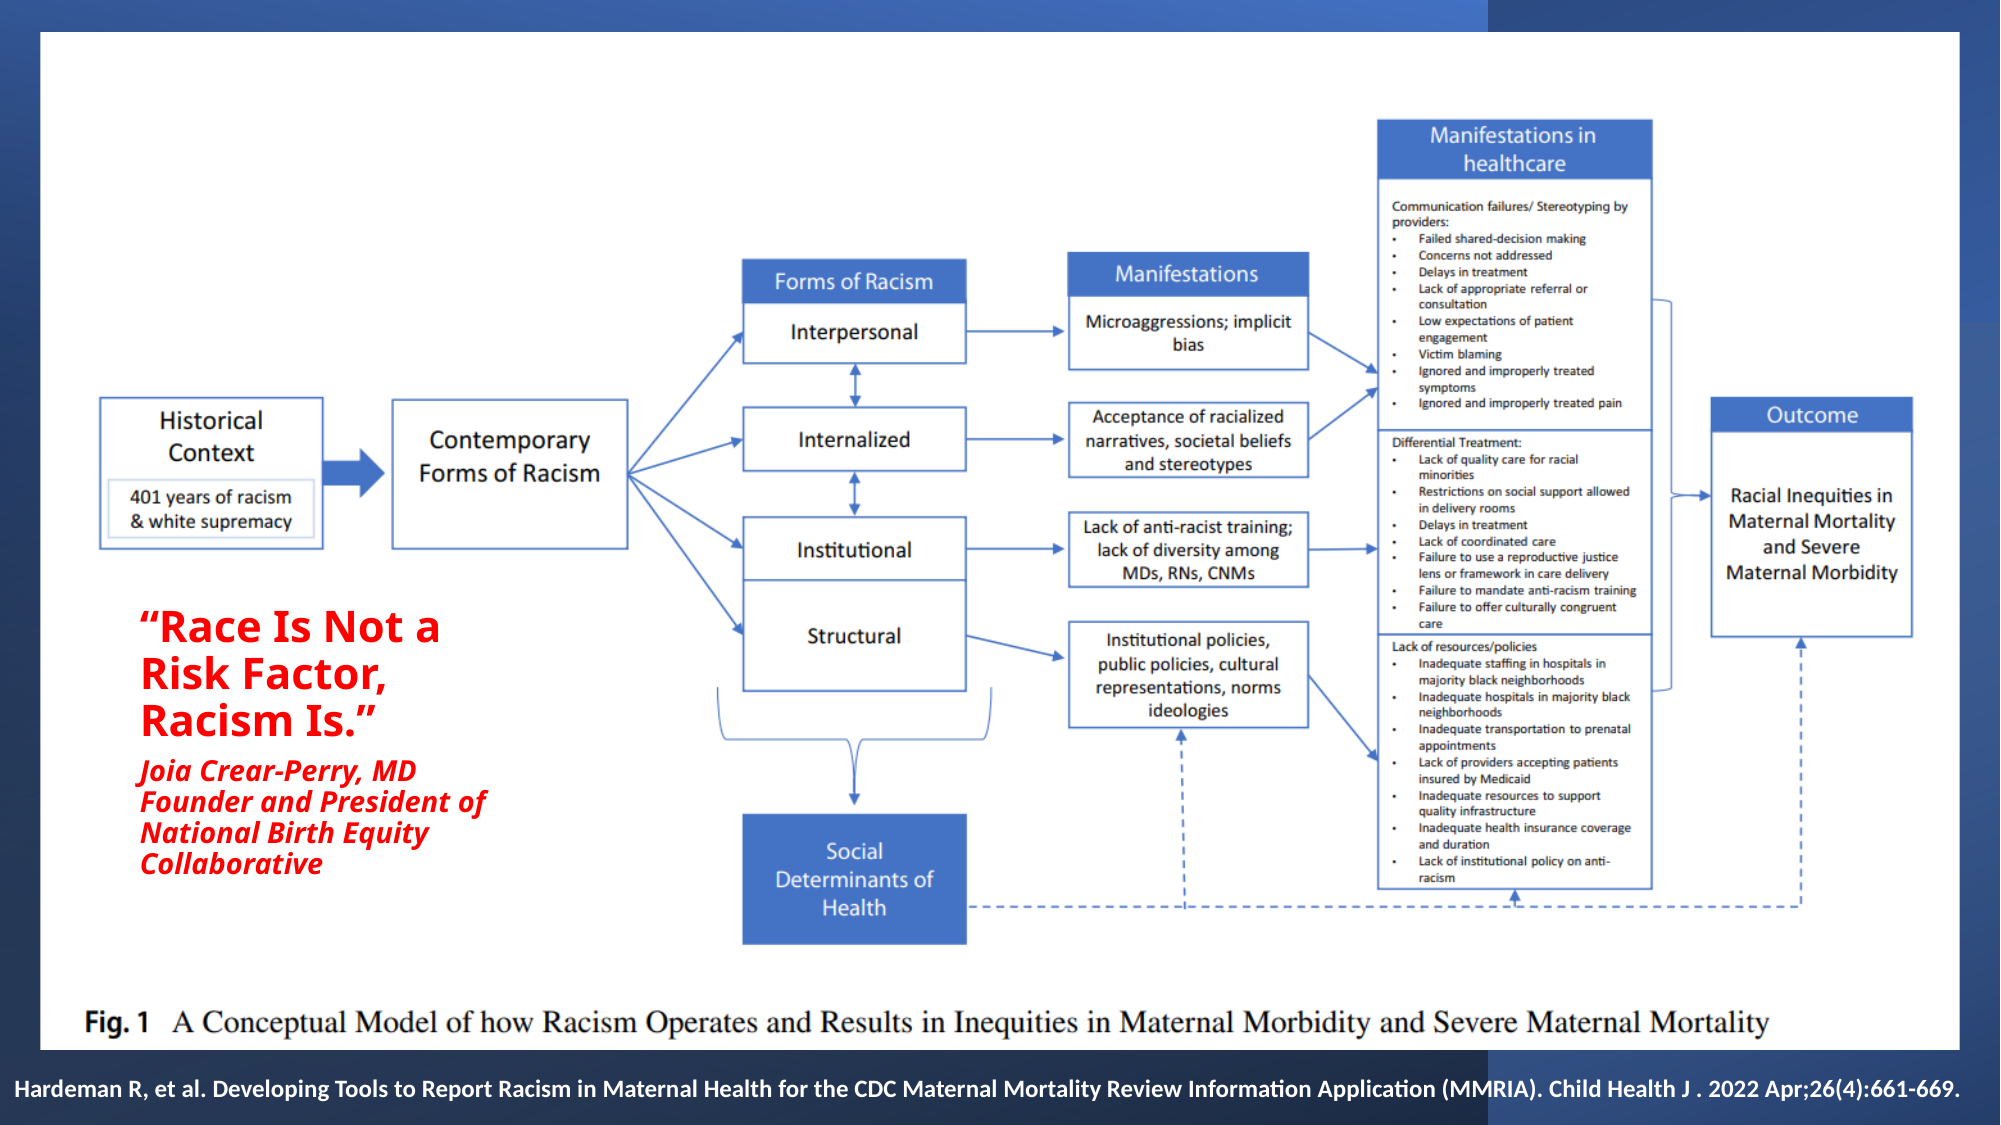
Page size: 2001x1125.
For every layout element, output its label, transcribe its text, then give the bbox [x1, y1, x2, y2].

text_box [1489, 0, 2000, 321]
text_box [0, 0, 1489, 321]
picture [40, 32, 1960, 1050]
text_box Hardeman R, et al. Developing Tools to Report Racism in Maternal Health for the CDC Maternal Mortality Review Information Application (MMRIA). Child Health J . 2022 Apr;26(4):661-669. [0, 1064, 1984, 1110]
text_box [0, 321, 2000, 1125]
